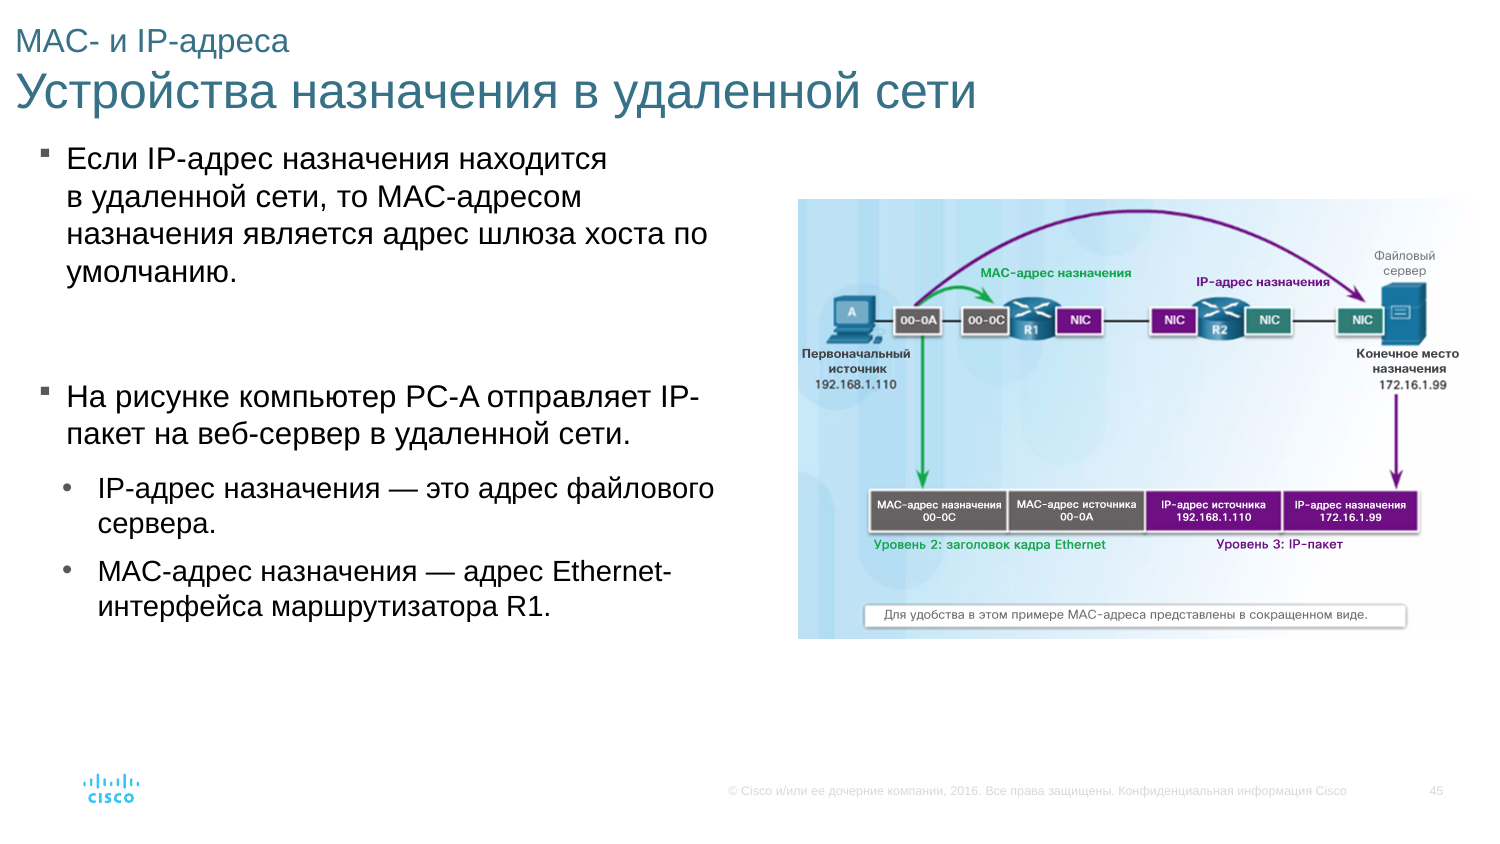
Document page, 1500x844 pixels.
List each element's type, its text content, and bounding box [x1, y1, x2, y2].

title MAC- и IP-адреса Устройства назначения в удаленной сети [0, 6, 1500, 131]
list Если IP-адрес назначения находится в удаленной сети, то MAC-адресом назначения является адрес шлюза хоста по умолчанию. На рисунке компьютер PC-A отправляет IP-пакет на веб-сервер в удаленной сети. IP-адрес назначения — это адрес файлового сервера. MAC-адрес назначения — адрес Ethernet-интерфейса маршрутизатора R1. [23, 131, 770, 813]
picture [798, 199, 1477, 639]
